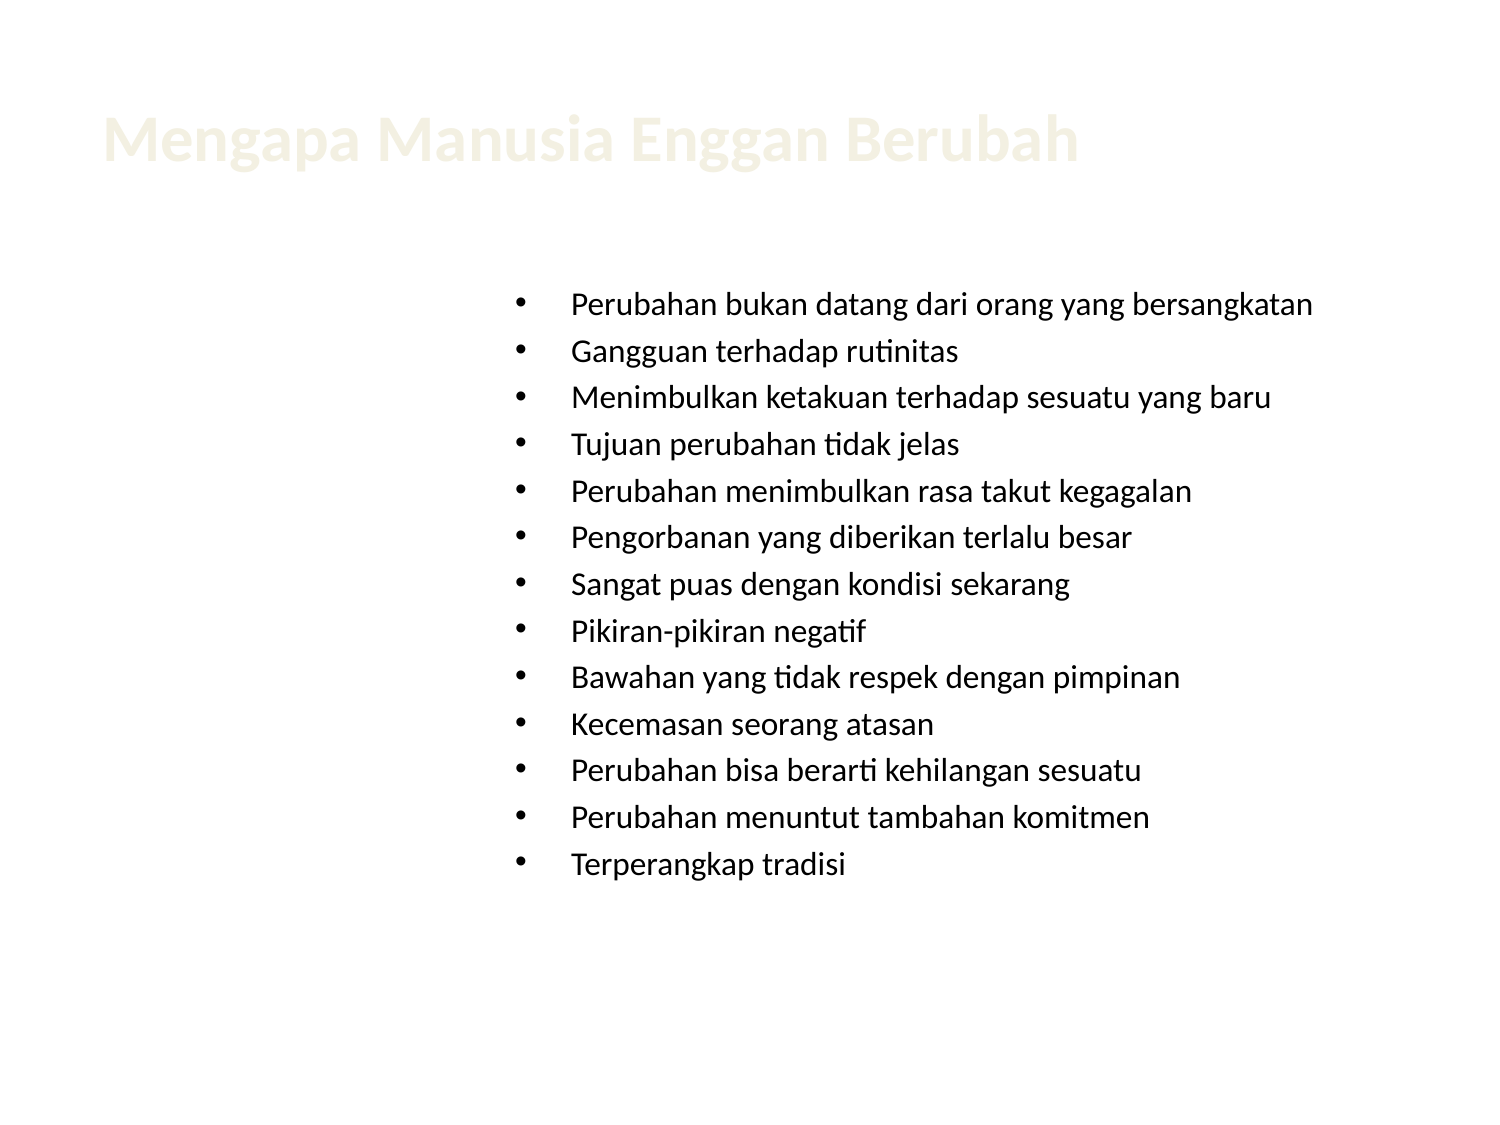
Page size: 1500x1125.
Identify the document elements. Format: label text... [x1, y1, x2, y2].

list Perubahan bukan datang dari orang yang bersangkatan Gangguan terhadap rutinitas Menimbulkan ketakuan terhadap sesuatu yang baru Tujuan perubahan tidak jelas Perubahan menimbulkan rasa takut kegagalan Pengorbanan yang diberikan terlalu besar Sangat puas dengan kondisi sekarang Pikiran-pikiran negatif Bawahan yang tidak respek dengan pimpinan Kecemasan seorang atasan Perubahan bisa berarti kehilangan sesuatu Perubahan menuntut tambahan komitmen Terperangkap tradisi [500, 275, 1375, 1000]
text_box Mengapa Manusia Enggan Berubah [87, 87, 1100, 183]
